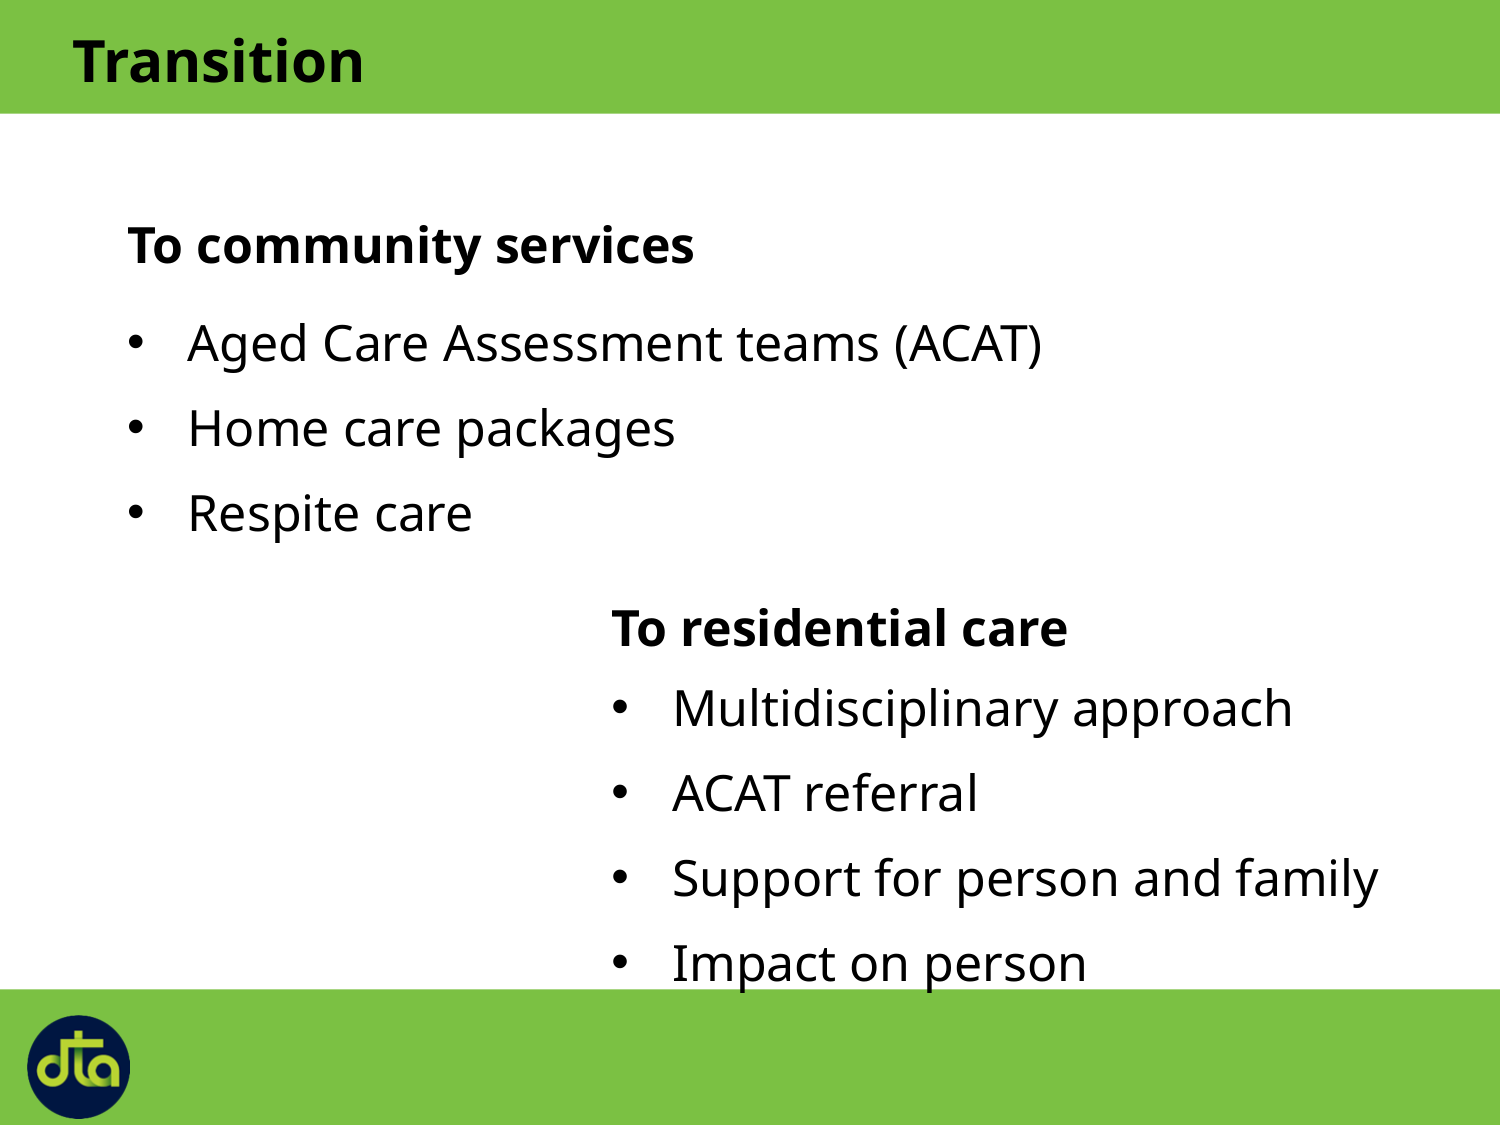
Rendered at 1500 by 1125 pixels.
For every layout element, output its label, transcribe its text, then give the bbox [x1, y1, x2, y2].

text_box Aged Care Assessment teams (ACAT) Home care packages Respite care [112, 303, 1083, 567]
text_box Multidisciplinary approach ACAT referral Support for person and family Impact on person [596, 668, 1410, 1015]
text_box Transition [17, 0, 421, 118]
text_box To community services [112, 175, 775, 281]
picture [27, 1015, 131, 1120]
text_box To residential care [596, 558, 1260, 664]
